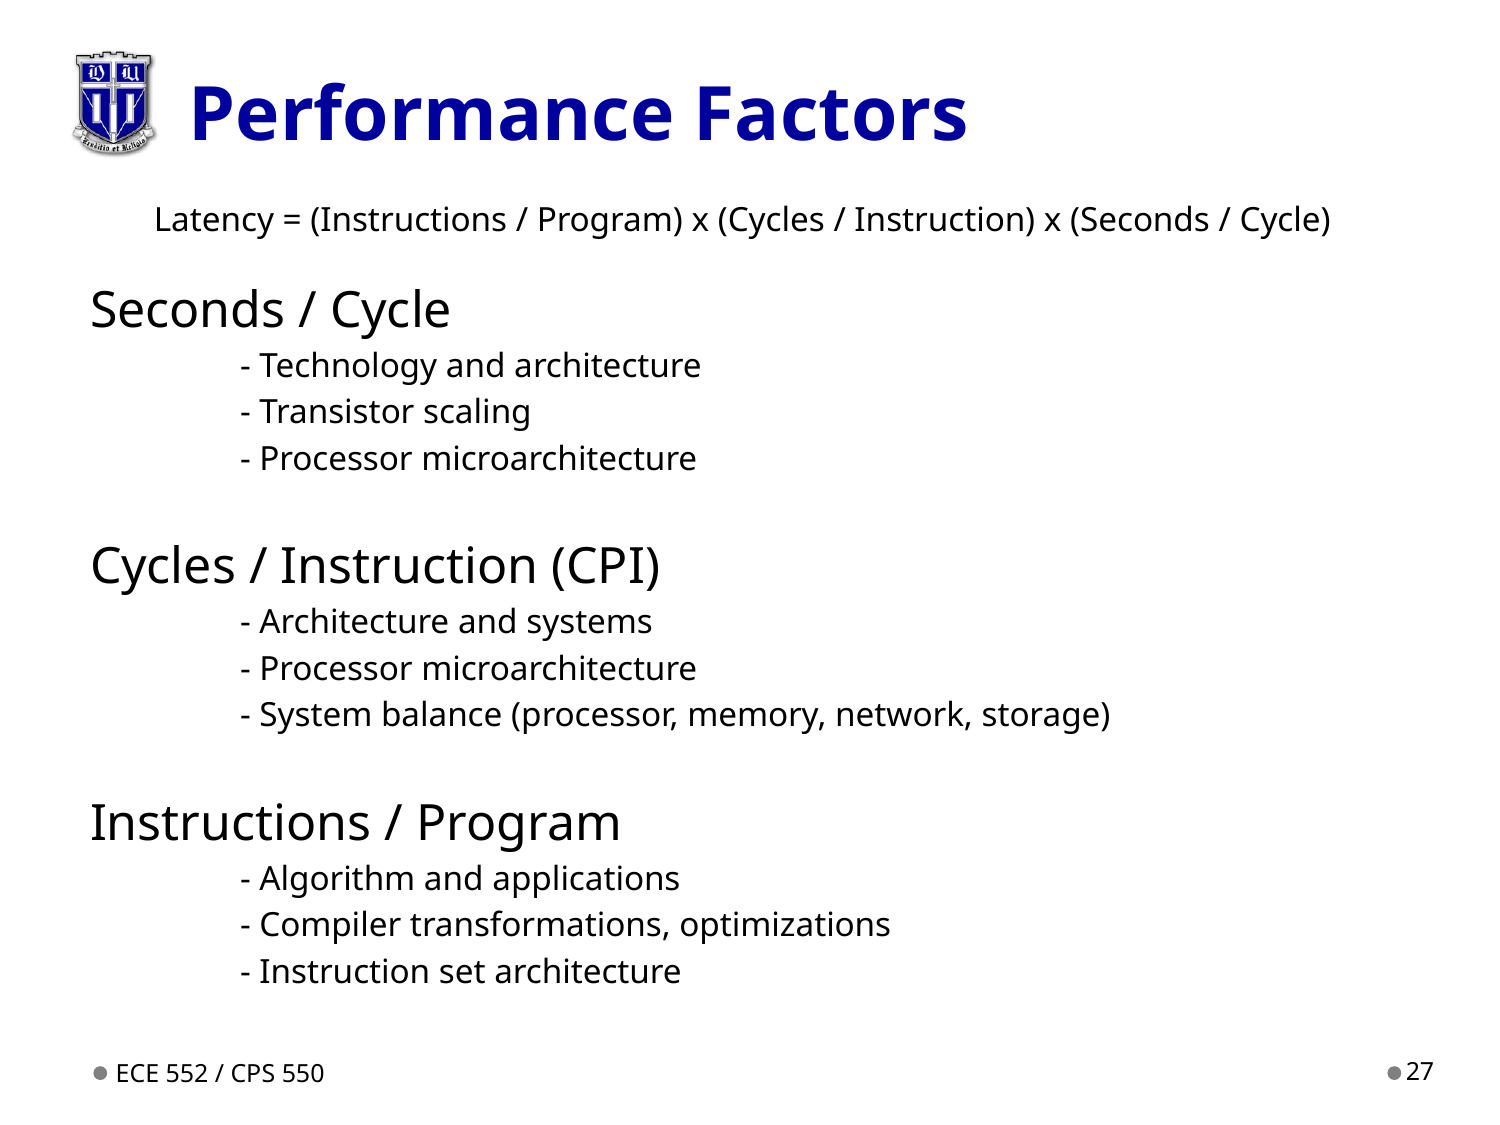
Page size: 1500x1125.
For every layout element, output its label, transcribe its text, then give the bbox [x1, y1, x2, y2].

picture [62, 45, 163, 161]
slide_number 27 [1401, 1042, 1494, 1103]
footer ECE 552 / CPS 550 [108, 1042, 576, 1103]
text_box Performance Factors [173, 24, 1475, 163]
list Latency = (Instructions / Program) x (Cycles / Instruction) x (Seconds / Cycle) Seconds / Cycle - Technology and architecture - Transistor scaling - Processor microarchitecture Cycles / Instruction (CPI) - Architecture and systems - Processor microarchitecture - System balance (processor, memory, network, storage) Instructions / Program - Algorithm and applications - Compiler transformations, optimizations - Instruction set architecture [75, 190, 1412, 1017]
